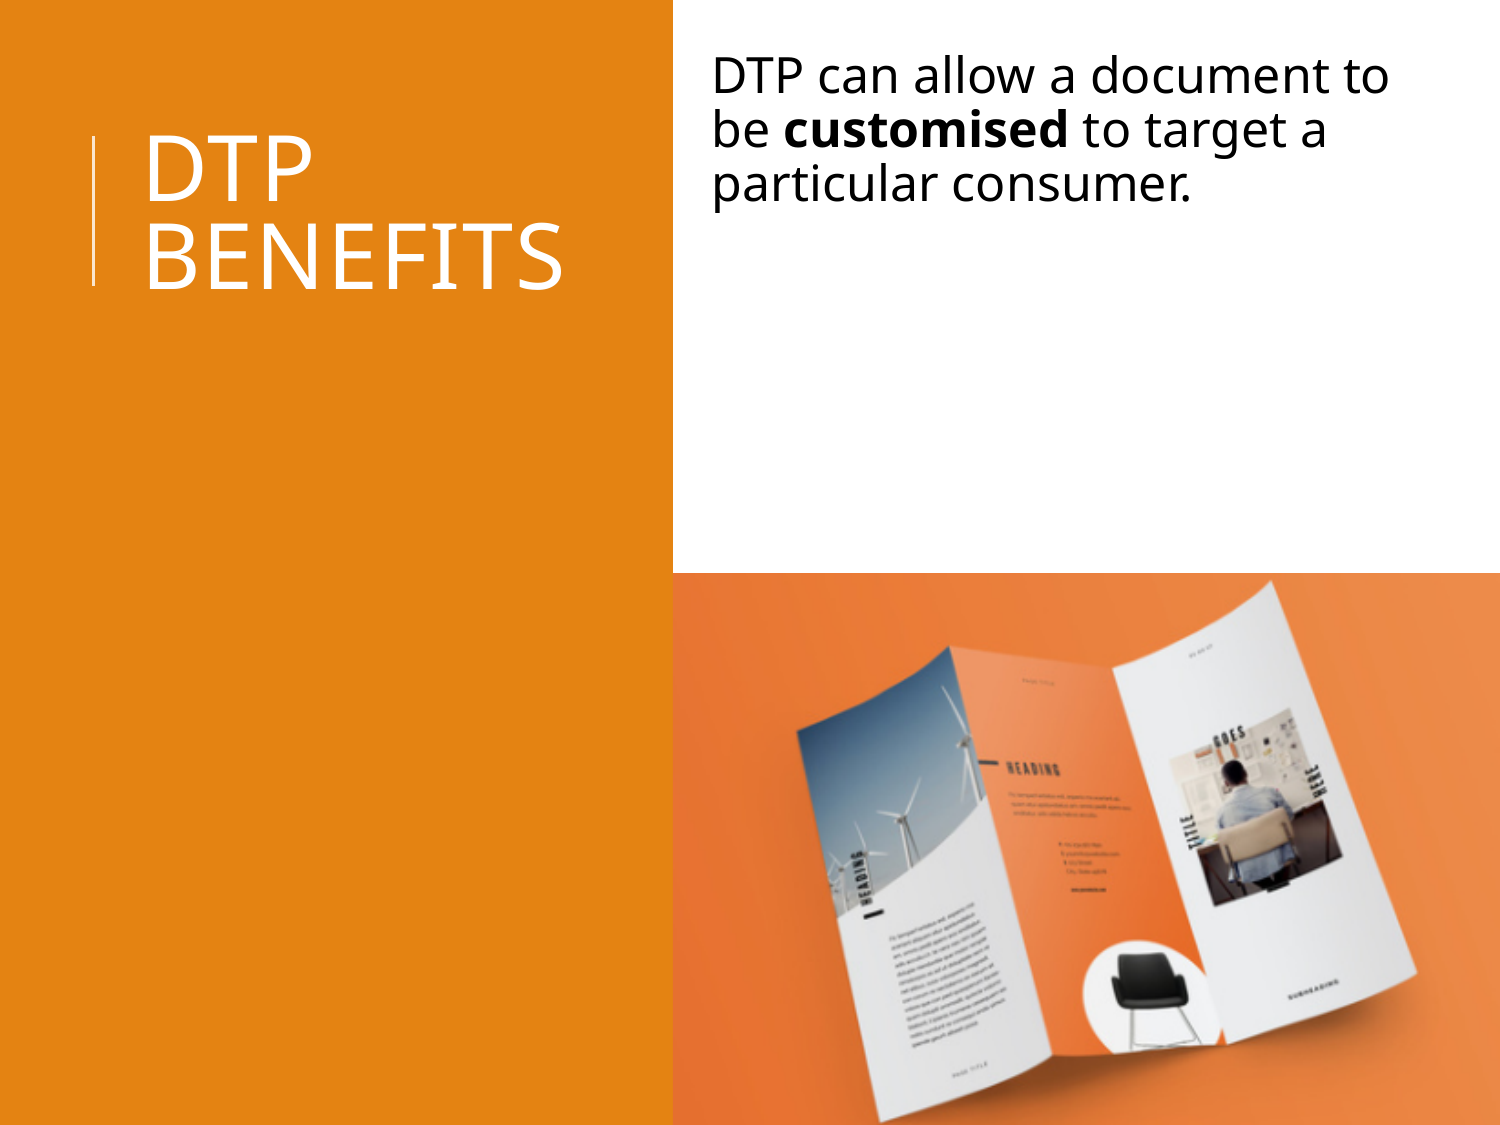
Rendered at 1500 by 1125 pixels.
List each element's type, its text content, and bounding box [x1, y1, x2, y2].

picture [672, 573, 1500, 1125]
list DTP can allow a document to be customised to target a particular consumer. [704, 42, 1459, 568]
text_box [0, 0, 674, 1125]
title Dtp benefits [126, 96, 591, 342]
